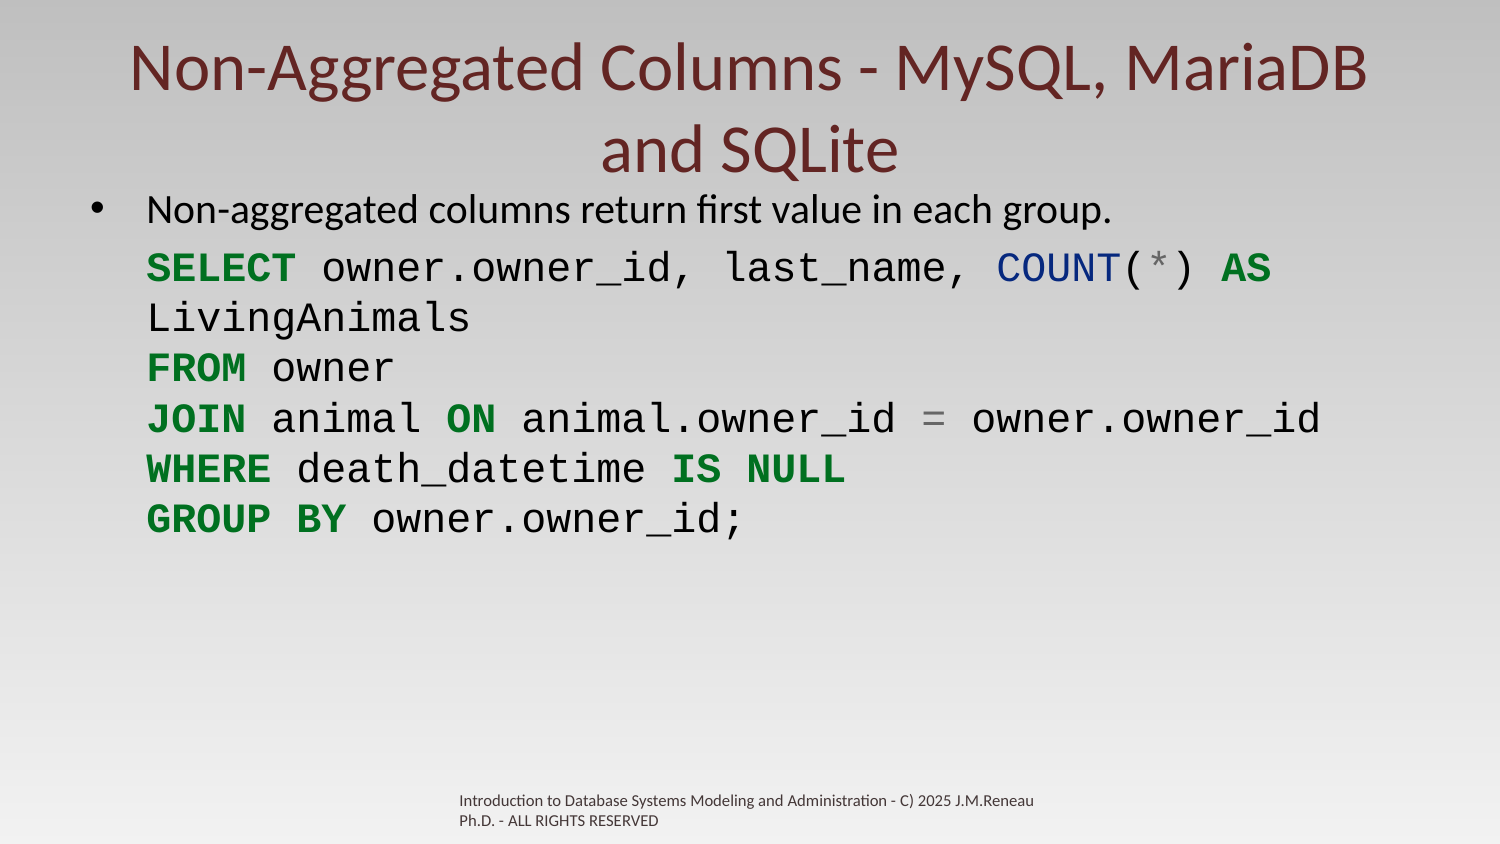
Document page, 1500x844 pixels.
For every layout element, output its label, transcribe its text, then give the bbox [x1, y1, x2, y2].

list Non-aggregated columns return first value in each group. SELECT owner.owner_id, last_name, COUNT(*) AS LivingAnimals FROM owner JOIN animal ON animal.owner_id = owner.owner_id WHERE death_datetime IS NULL GROUP BY owner.owner_id; [75, 174, 1425, 732]
title Non-Aggregated Columns - MySQL, MariaDB and SQLite [75, 33, 1425, 174]
footer Introduction to Database Systems Modeling and Administration - C) 2025 J.M.Reneau Ph.D. - ALL RIGHTS RESERVED [444, 782, 1055, 827]
